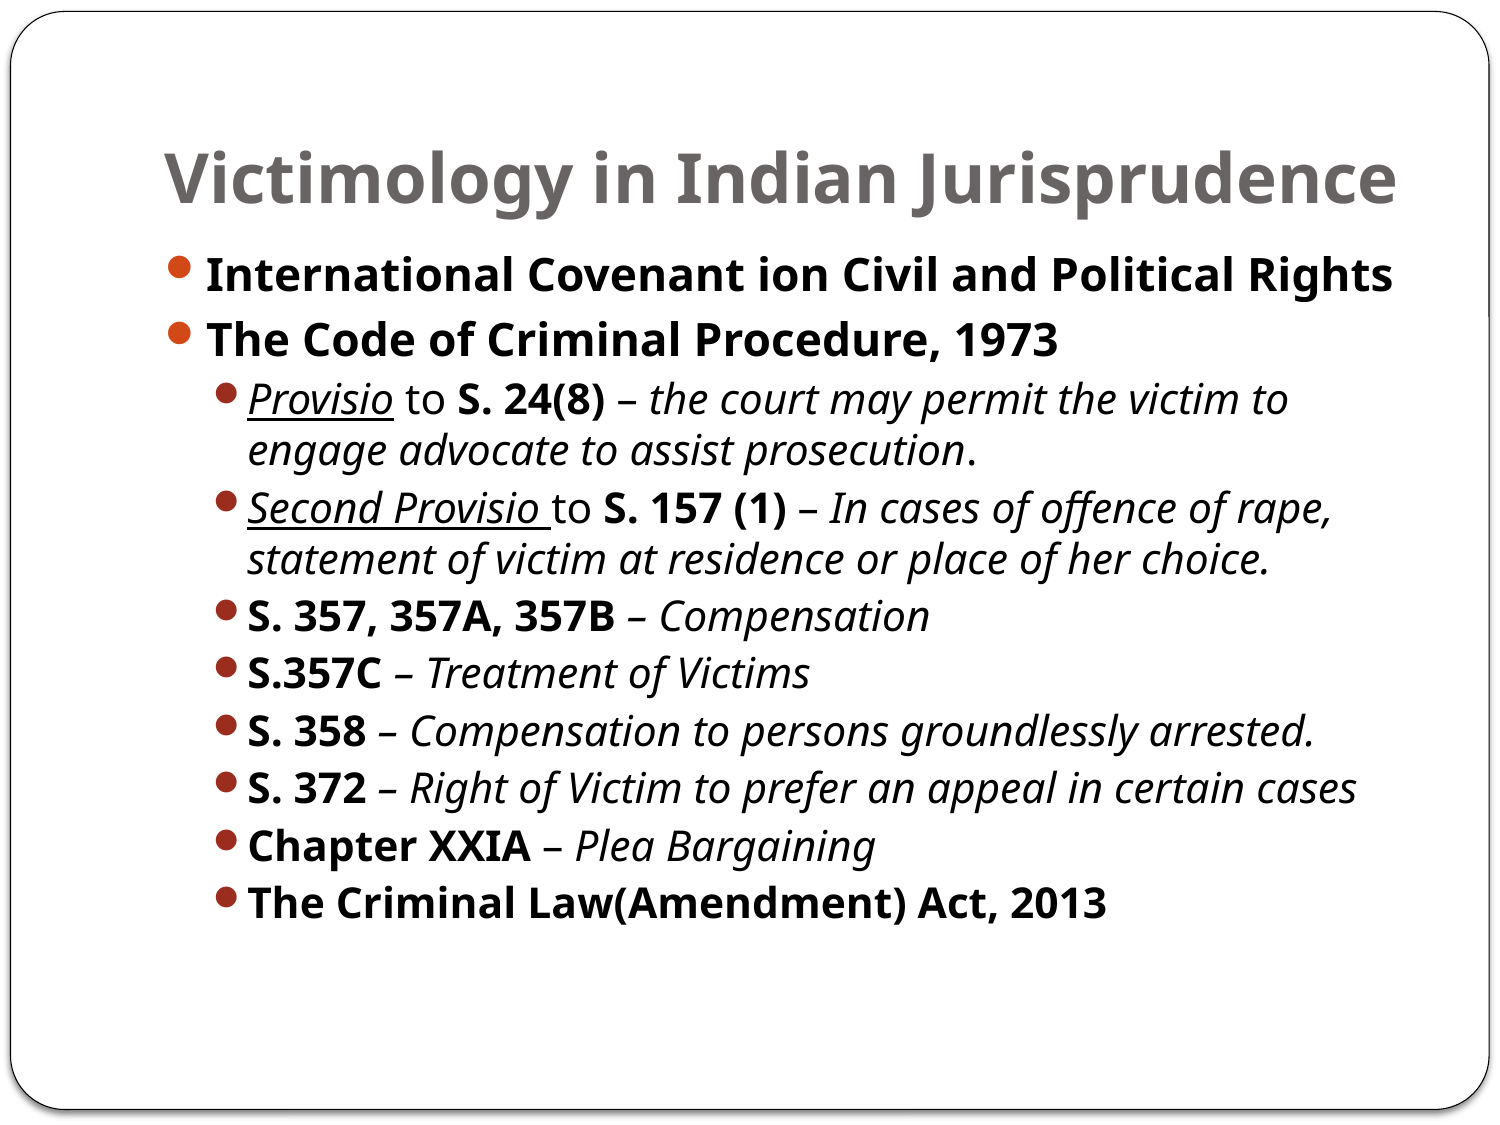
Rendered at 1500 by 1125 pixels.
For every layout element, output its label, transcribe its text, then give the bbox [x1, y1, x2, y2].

title Victimology in Indian Jurisprudence [150, 45, 1425, 233]
list International Covenant ion Civil and Political Rights The Code of Criminal Procedure, 1973 Provisio to S. 24(8) – the court may permit the victim to engage advocate to assist prosecution. Second Provisio to S. 157 (1) – In cases of offence of rape, statement of victim at residence or place of her choice. S. 357, 357A, 357B – Compensation S.357C – Treatment of Victims S. 358 – Compensation to persons groundlessly arrested. S. 372 – Right of Victim to prefer an appeal in certain cases Chapter XXIA – Plea Bargaining The Criminal Law(Amendment) Act, 2013 [150, 237, 1425, 988]
